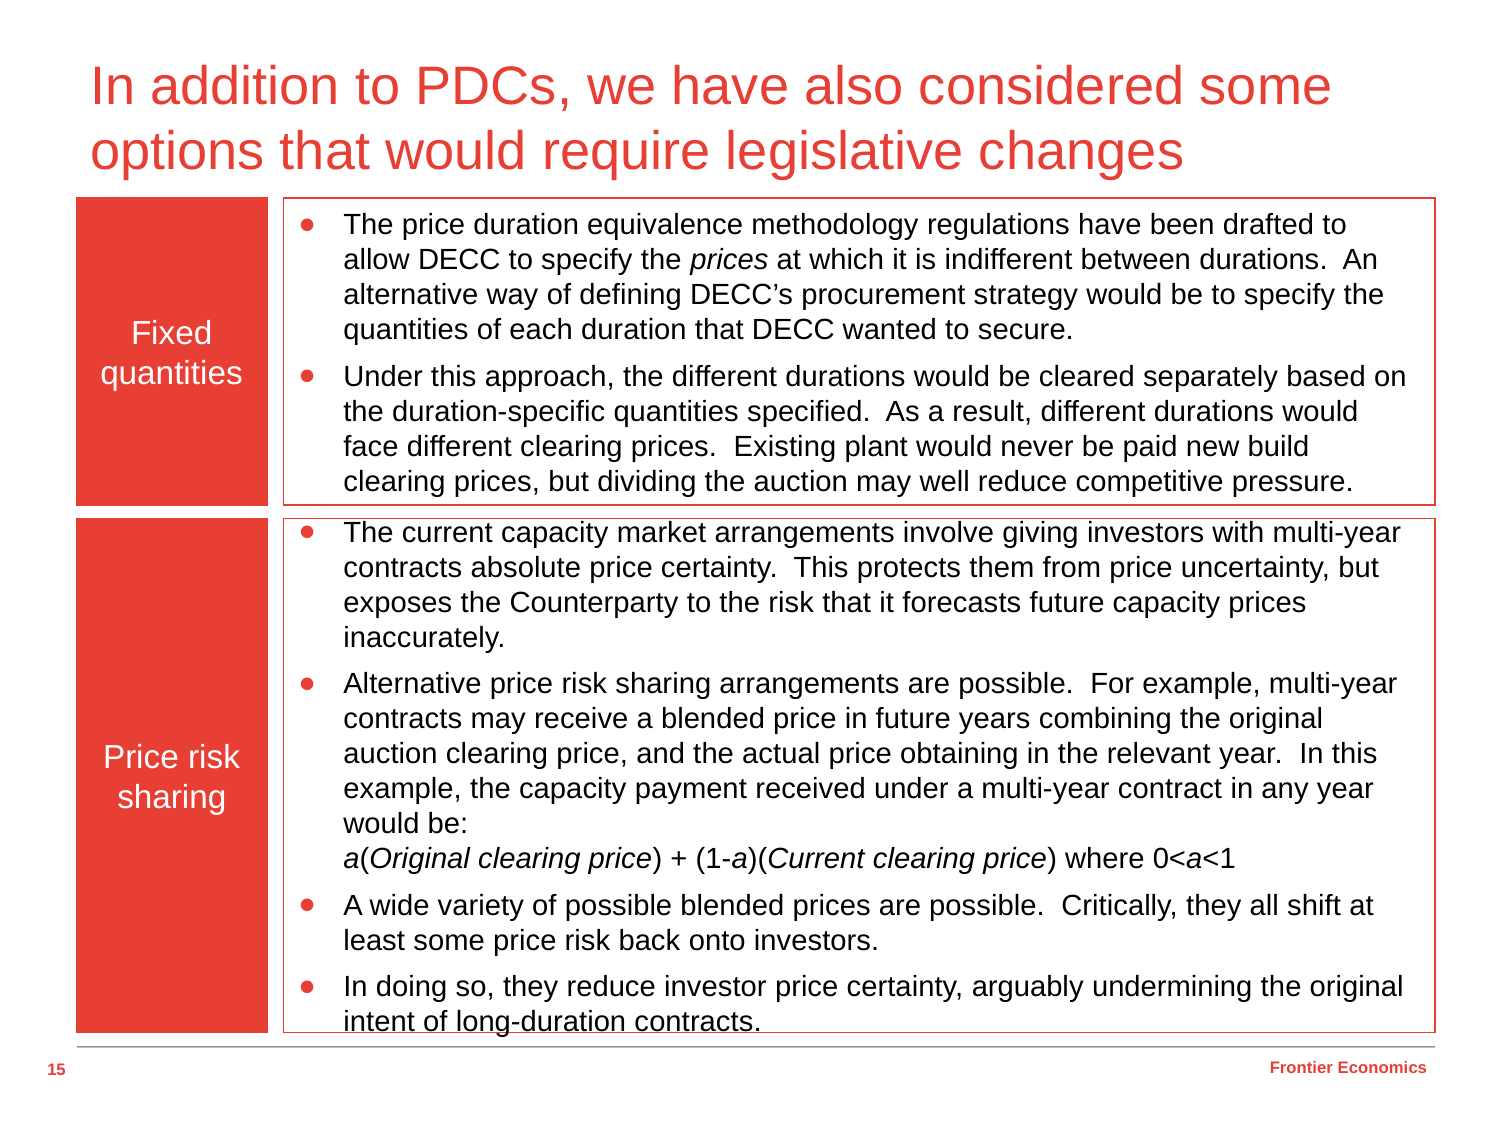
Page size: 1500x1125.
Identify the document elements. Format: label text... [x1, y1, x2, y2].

title In addition to PDCs, we have also considered some options that would require legislative changes [75, 42, 1438, 156]
text_box Price risk sharing [76, 518, 267, 1033]
text_box The current capacity market arrangements involve giving investors with multi-year contracts absolute price certainty. This protects them from price uncertainty, but exposes the Counterparty to the risk that it forecasts future capacity prices inaccurately. Alternative price risk sharing arrangements are possible. For example, multi-year contracts may receive a blended price in future years combining the original auction clearing price, and the actual price obtaining in the relevant year. In this example, the capacity payment received under a multi-year contract in any year would be: a(Original clearing price) + (1-a)(Current clearing price) where 0<a<1 A wide variety of possible blended prices are possible. Critically, they all shift at least some price risk back onto investors. In doing so, they reduce investor price certainty, arguably undermining the original intent of long-duration contracts. [283, 518, 1436, 1033]
text_box Fixed quantities [76, 197, 267, 505]
text_box The price duration equivalence methodology regulations have been drafted to allow DECC to specify the prices at which it is indifferent between durations. An alternative way of defining DECC’s procurement strategy would be to specify the quantities of each duration that DECC wanted to secure. Under this approach, the different durations would be cleared separately based on the duration-specific quantities specified. As a result, different durations would face different clearing prices. Existing plant would never be paid new build clearing prices, but dividing the auction may well reduce competitive pressure. [283, 197, 1436, 505]
